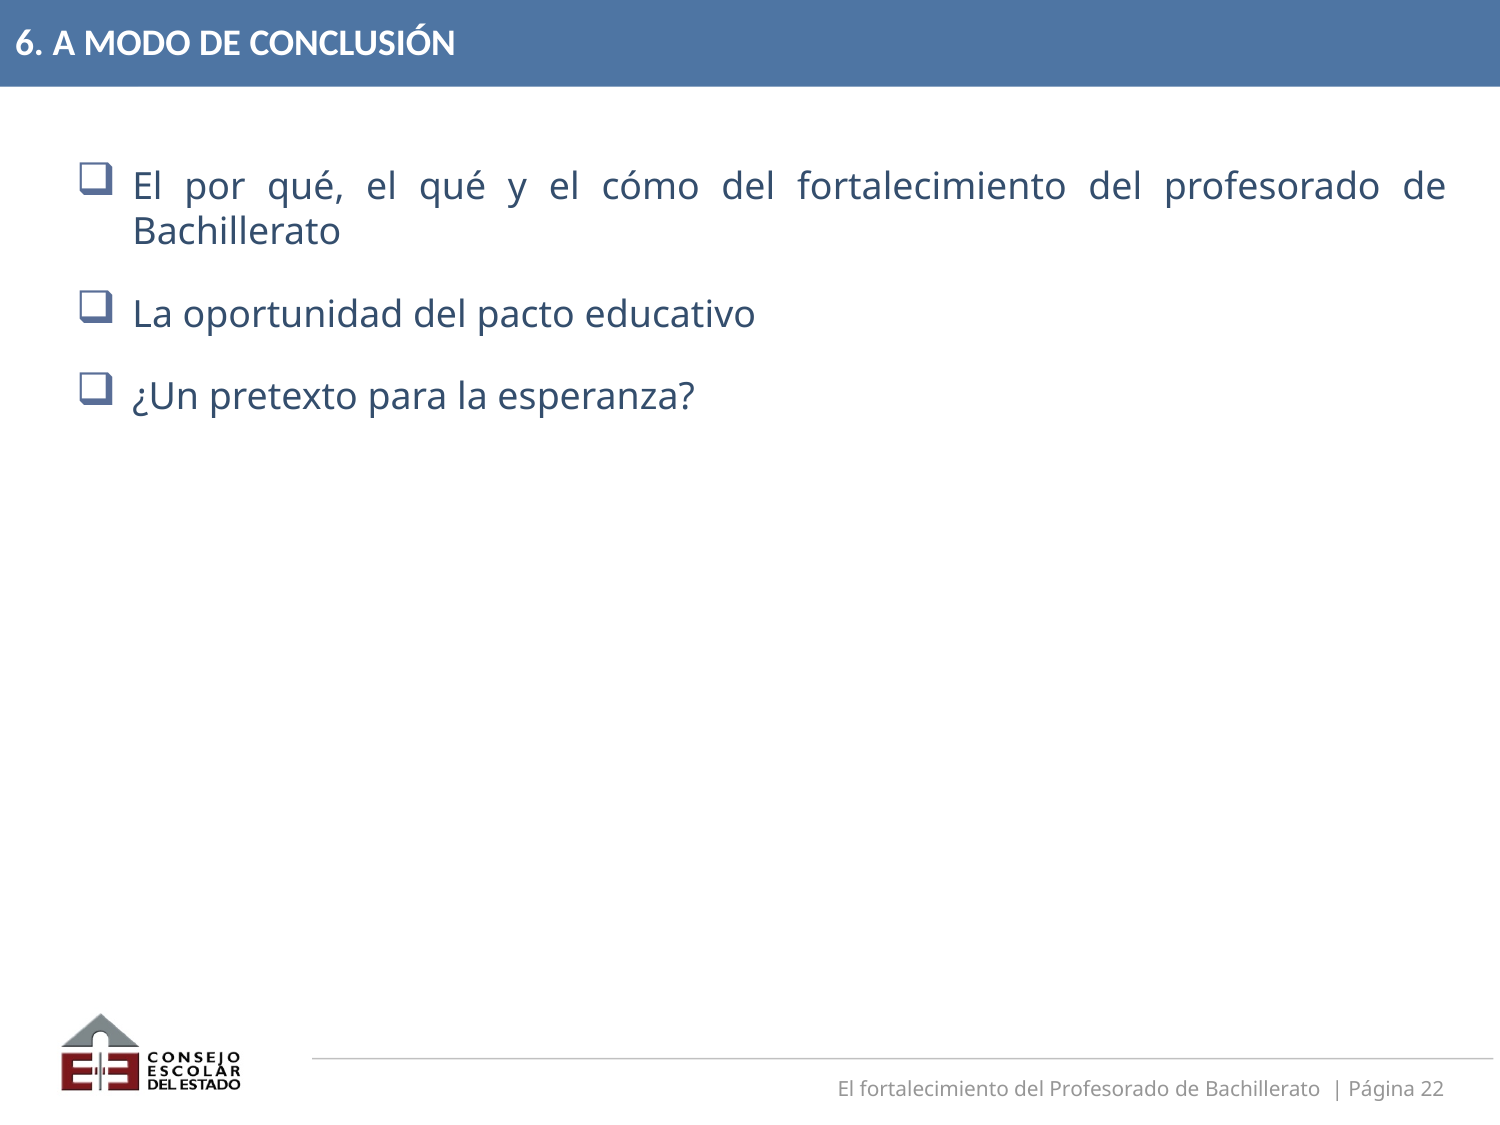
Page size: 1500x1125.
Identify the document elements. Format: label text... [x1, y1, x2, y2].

title 6. A MODO DE CONCLUSIÓN [0, 0, 1500, 87]
list El por qué, el qué y el cómo del fortalecimiento del profesorado de Bachillerato La oportunidad del pacto educativo ¿Un pretexto para la esperanza? [60, 154, 1463, 398]
picture [35, 1007, 272, 1101]
